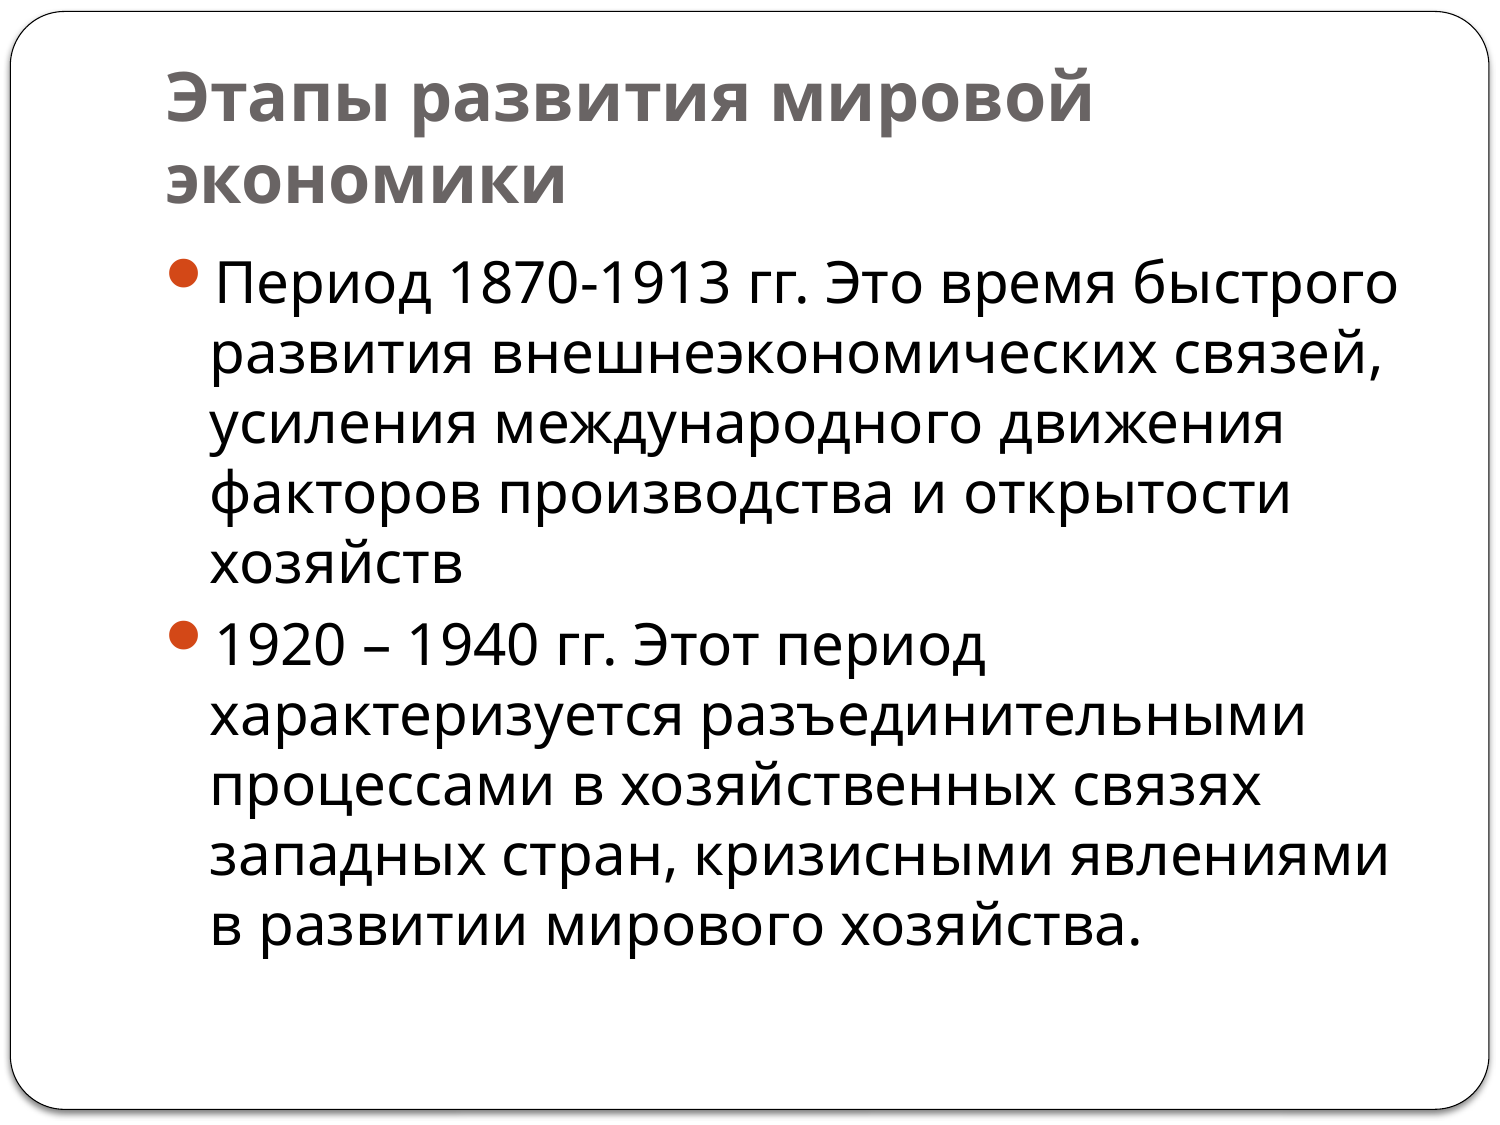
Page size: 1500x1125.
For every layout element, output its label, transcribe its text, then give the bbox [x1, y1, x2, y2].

list Период 1870-1913 гг. Это время быстрого развития внешнеэкономических связей, усиления международного движения факторов производства и открытости хозяйств 1920 – 1940 гг. Этот период характеризуется разъединительными процессами в хозяйственных связях западных стран, кризисными явлениями в развитии мирового хозяйства. [149, 237, 1426, 988]
title Этапы развития мировой экономики [149, 44, 1426, 233]
